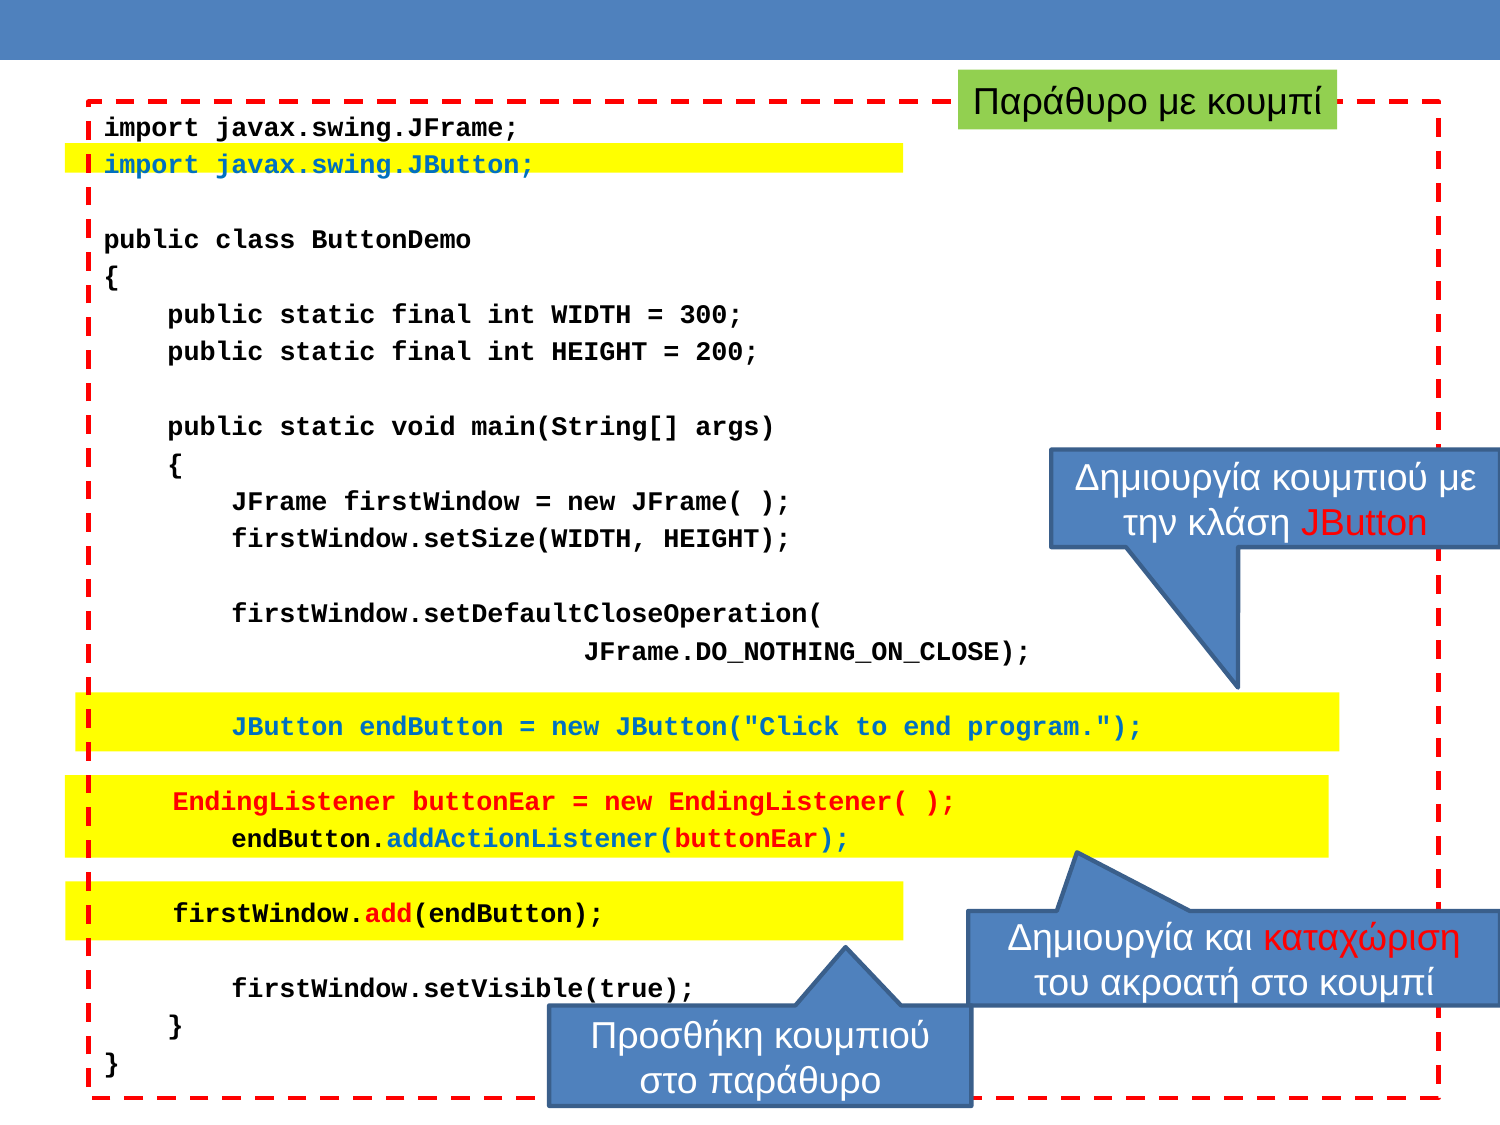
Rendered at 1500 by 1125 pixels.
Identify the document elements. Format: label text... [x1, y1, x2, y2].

text_box Δημιουργία κουμπιού με την κλάση JButton [1049, 447, 1500, 690]
list import javax.swing.JFrame; import javax.swing.JButton; public class ButtonDemo { public static final int WIDTH = 300; public static final int HEIGHT = 200; public static void main(String[] args) { JFrame firstWindow = new JFrame( ); firstWindow.setSize(WIDTH, HEIGHT); firstWindow.setDefaultCloseOperation( JFrame.DO_NOTHING_ON_CLOSE); JButton endButton = new JButton("Click to end program."); EndingListener buttonEar = new EndingListener( ); endButton.addActionListener(buttonEar); firstWindow.add(endButton); firstWindow.setVisible(true); } } [88, 101, 1439, 1098]
text_box [73, 690, 88, 754]
text_box Προσθήκη κουμπιού στο παράθυρο [546, 944, 974, 1109]
text_box Παράθυρο με κουμπί [958, 69, 1338, 130]
text_box [63, 773, 88, 860]
text_box [63, 141, 88, 175]
text_box [63, 879, 88, 943]
text_box Δημιουργία και καταχώριση του ακροατή στο κουμπί [966, 850, 1500, 1008]
